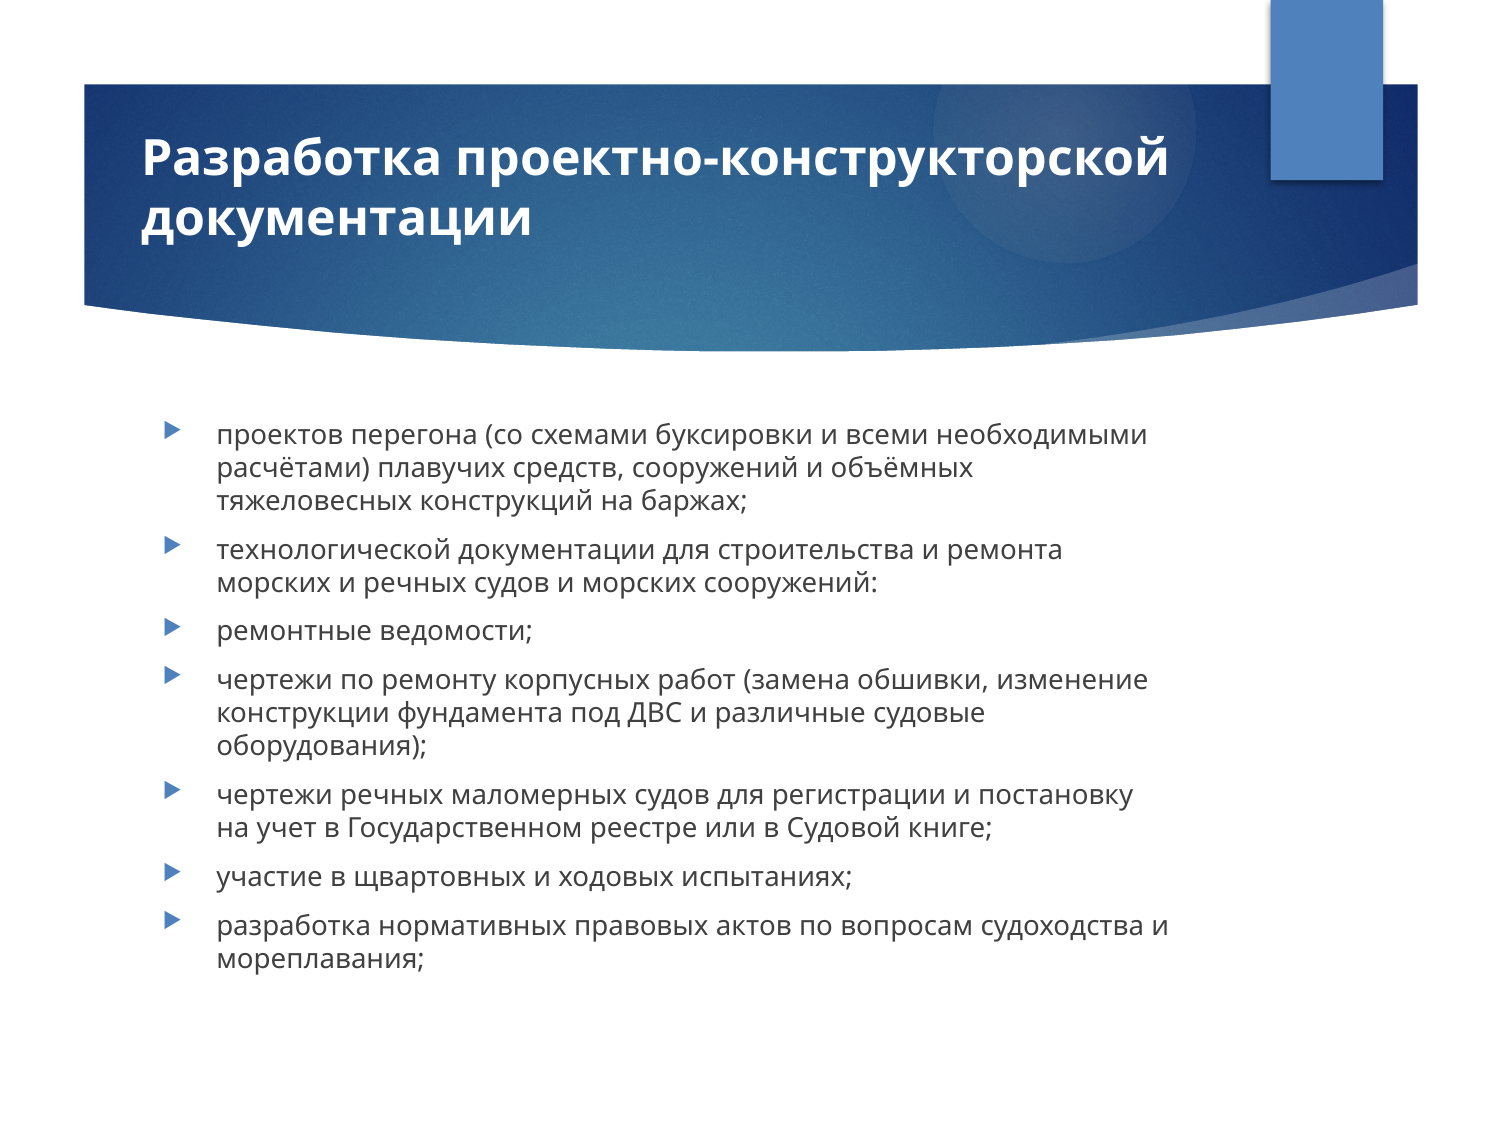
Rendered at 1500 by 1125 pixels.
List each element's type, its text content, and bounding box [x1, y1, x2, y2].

text_box Разработка проектно-конструкторской документации [126, 117, 1225, 253]
list проектов перегона (со схемами буксировки и всеми необходимыми расчётами) плавучих средств, сооружений и объёмных тяжеловесных конструкций на баржах; технологической документации для строительства и ремонта морских и речных судов и морских сооружений: ремонтные ведомости; чертежи по ремонту корпусных работ (замена обшивки, изменение конструкции фундамента под ДВС и различные судовые оборудования); чертежи речных маломерных судов для регистрации и постановку на учет в Государственном реестре или в Судовой книге; участие в щвартовных и ходовых испытаниях; разработка нормативных правовых актов по вопросам судоходства и мореплавания; [147, 408, 1189, 989]
